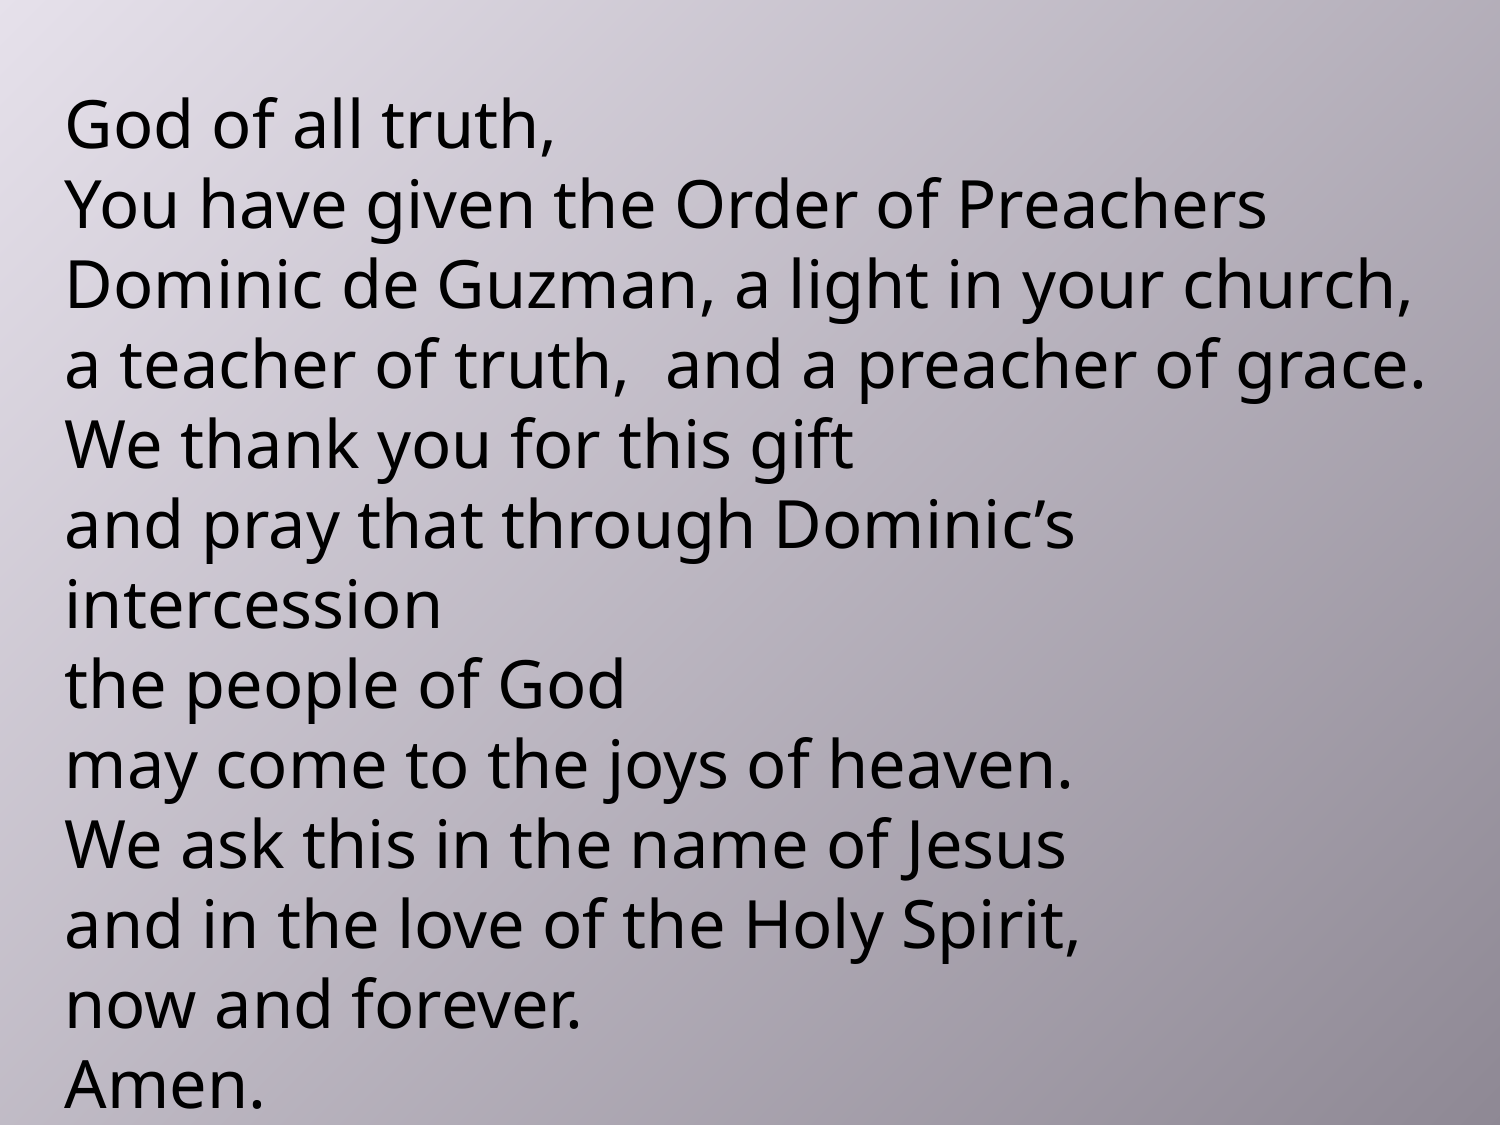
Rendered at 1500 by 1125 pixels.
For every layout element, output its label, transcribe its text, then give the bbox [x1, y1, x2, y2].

text_box God of all truth, You have given the Order of Preachers Dominic de Guzman, a light in your church, a teacher of truth, and a preacher of grace. We thank you for this gift and pray that through Dominic’s intercession the people of God may come to the joys of heaven. We ask this in the name of Jesus and in the love of the Holy Spirit, now and forever. Amen. [50, 74, 1467, 1125]
